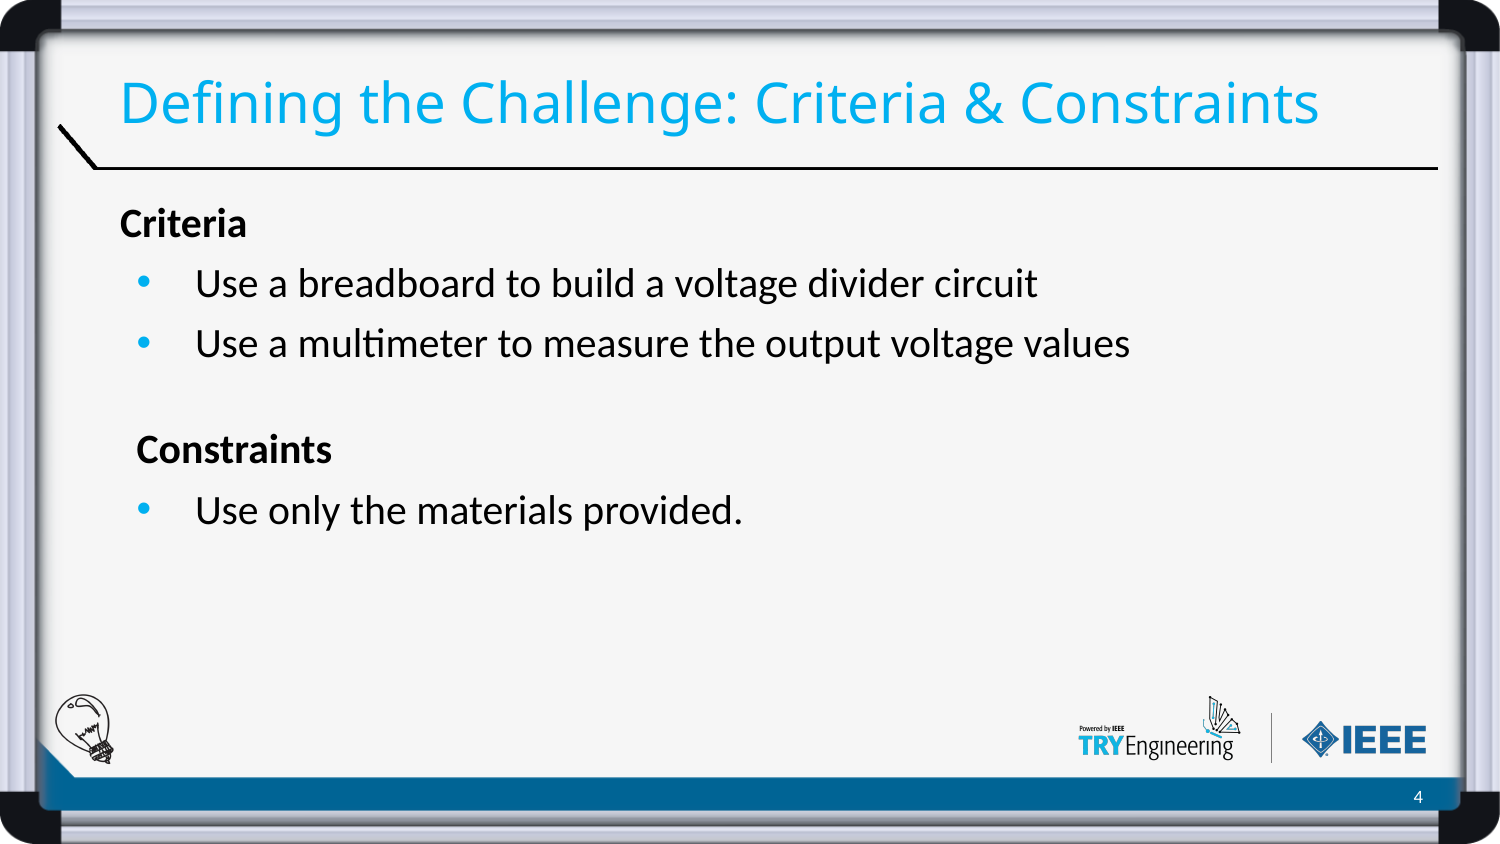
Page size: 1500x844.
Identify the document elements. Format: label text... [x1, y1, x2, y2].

title Defining the Challenge: Criteria & Constraints [104, 48, 1408, 162]
slide_number ‹#› [1100, 780, 1438, 812]
picture [0, 0, 1500, 844]
list Criteria Use a breadboard to build a voltage divider circuit Use a multimeter to measure the output voltage values Constraints Use only the materials provided. [104, 188, 1408, 693]
